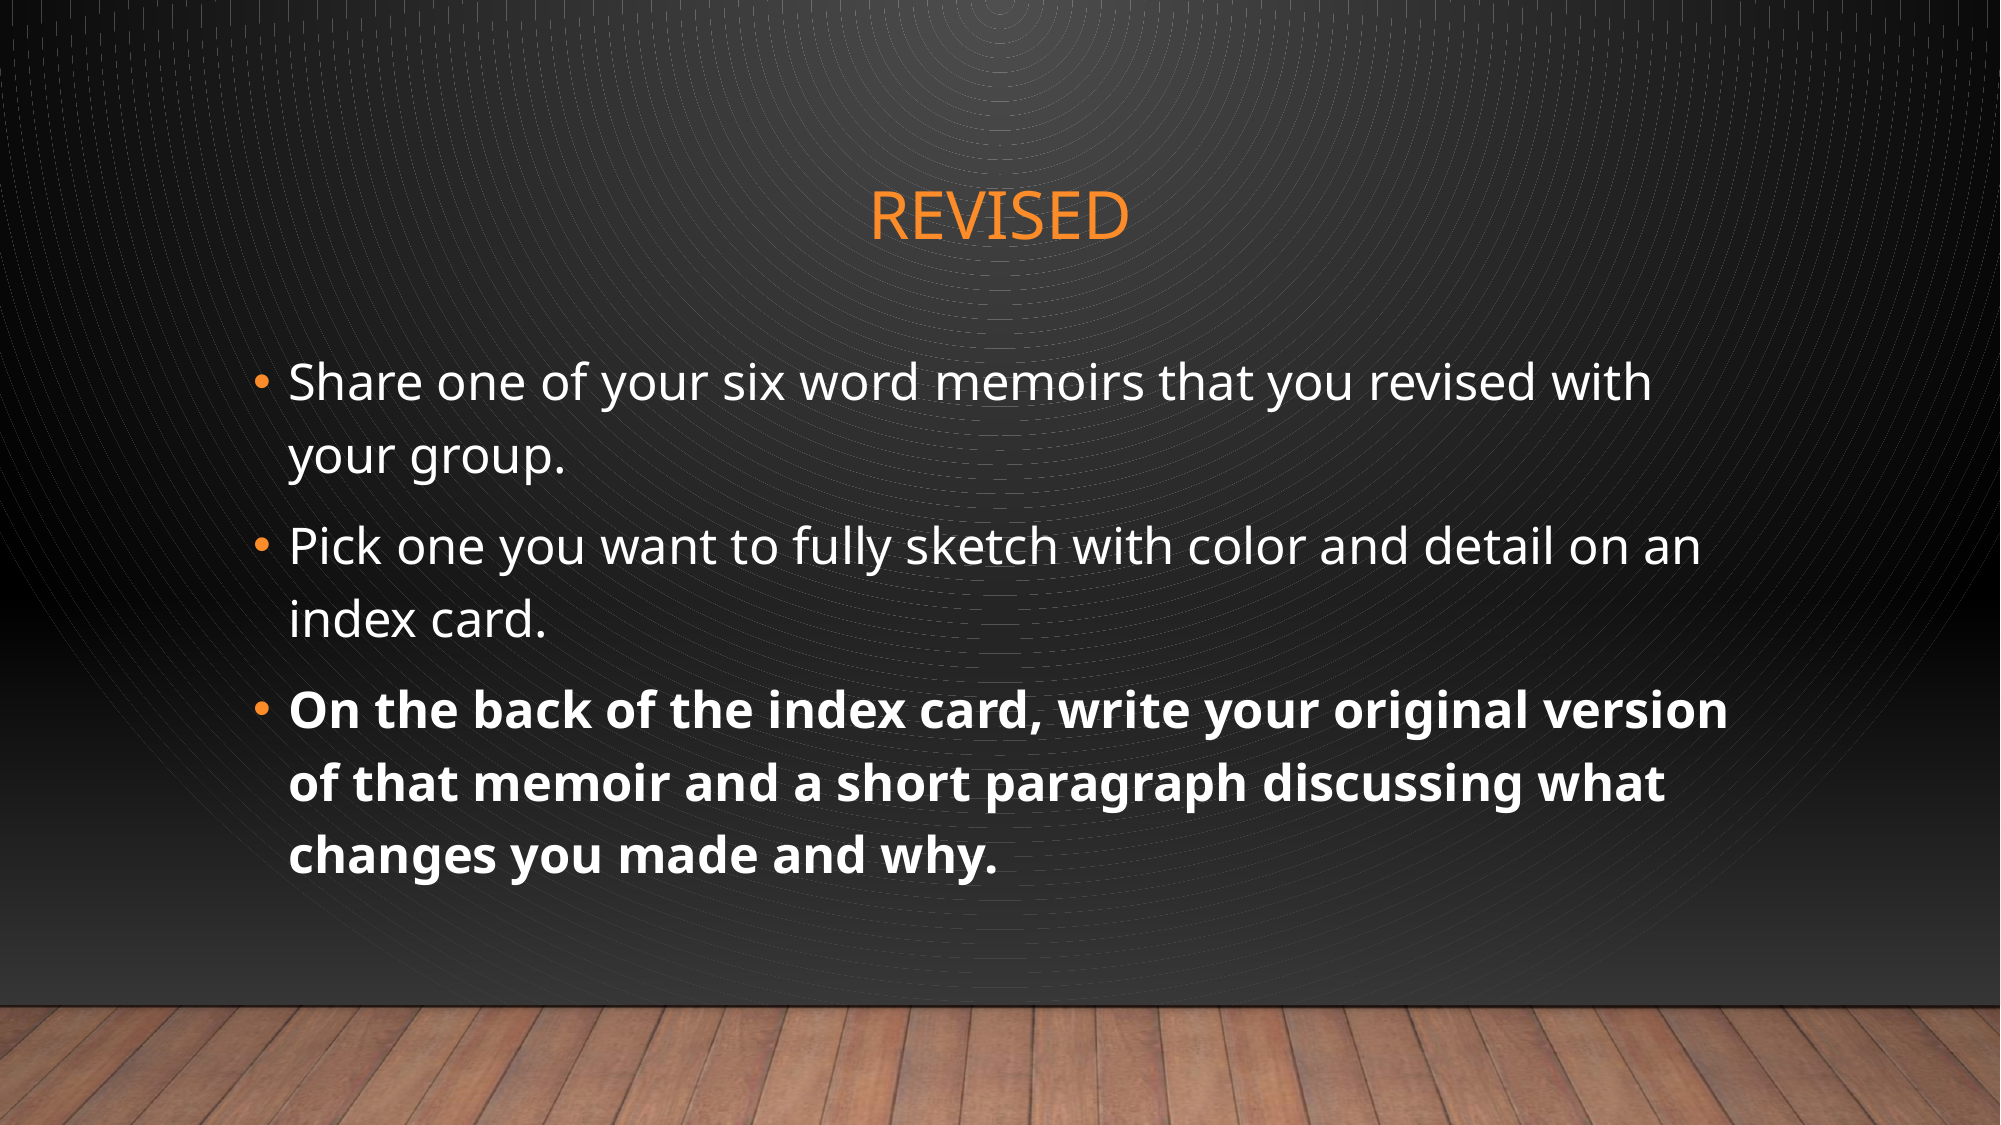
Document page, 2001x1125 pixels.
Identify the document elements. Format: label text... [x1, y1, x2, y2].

picture [0, 1005, 2000, 1125]
list Share one of your six word memoirs that you revised with your group. Pick one you want to fully sketch with color and detail on an index card. On the back of the index card, write your original version of that memoir and a short paragraph discussing what changes you made and why. [238, 330, 1763, 897]
title Revised [238, 131, 1763, 305]
